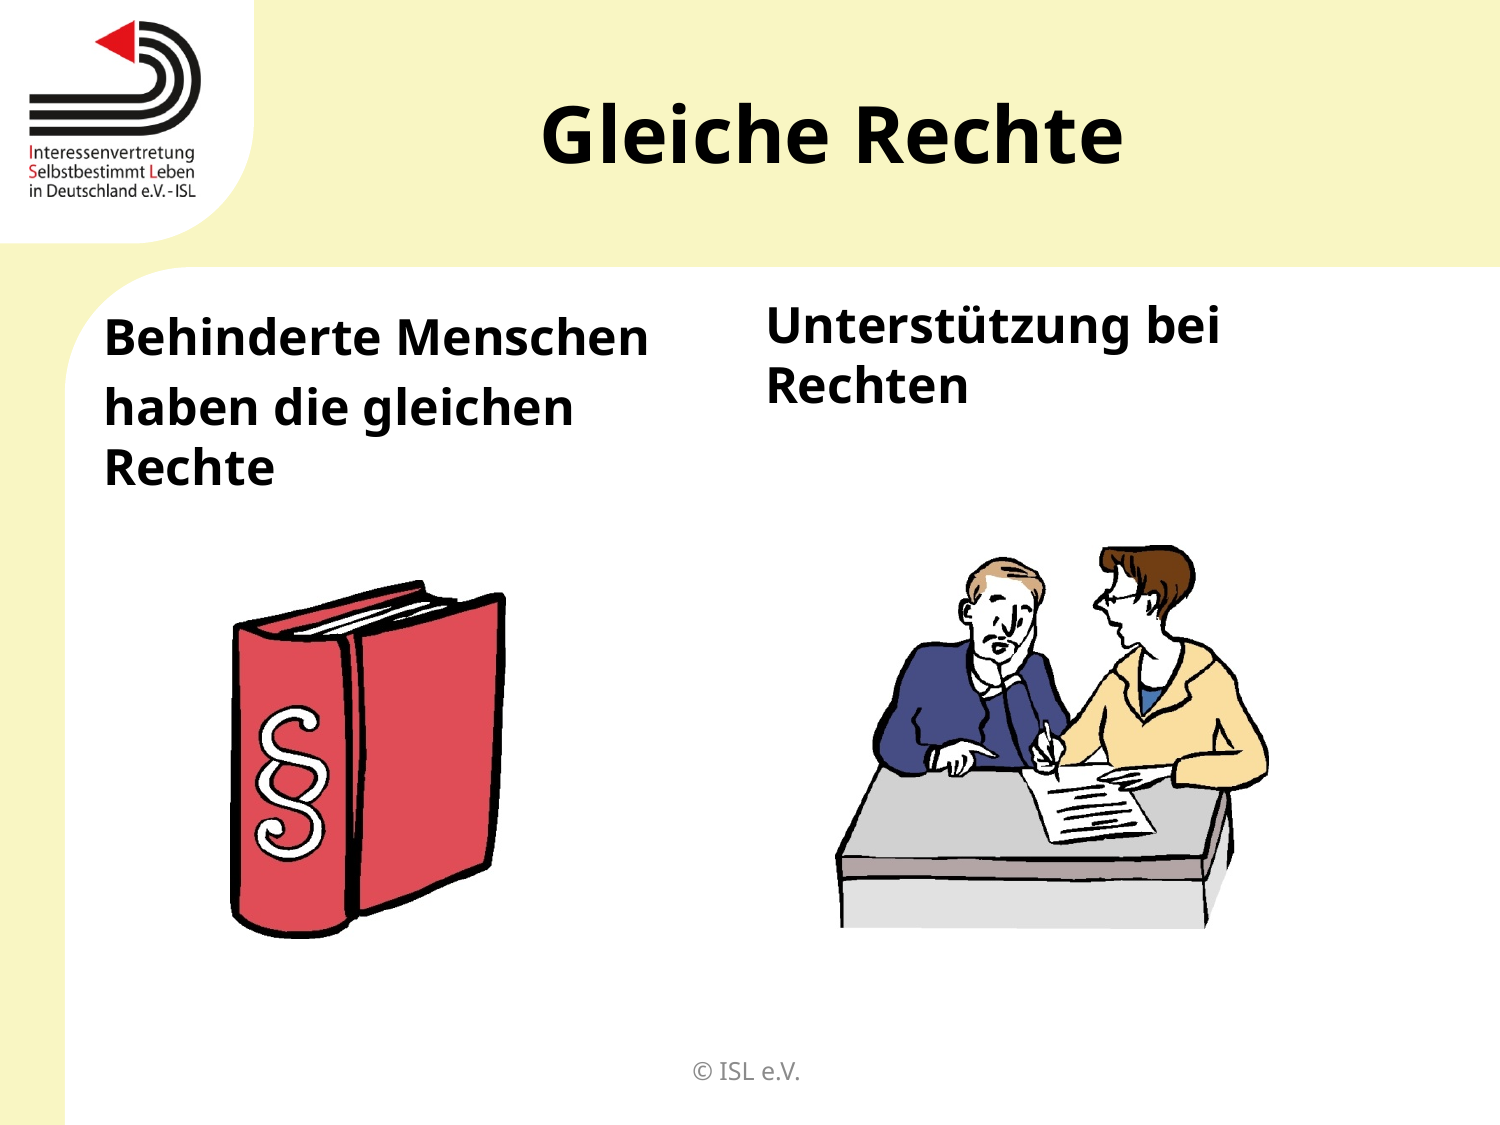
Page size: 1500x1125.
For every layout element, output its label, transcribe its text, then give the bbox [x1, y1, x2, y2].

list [229, 580, 506, 939]
list Unterstützung bei Rechten [750, 278, 1447, 492]
picture [29, 20, 224, 197]
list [835, 545, 1270, 929]
footer © ISL e.V. [512, 1042, 988, 1103]
title Gleiche Rechte [277, 30, 1388, 233]
list Behinderte Menschen haben die gleichen Rechte [88, 314, 740, 504]
